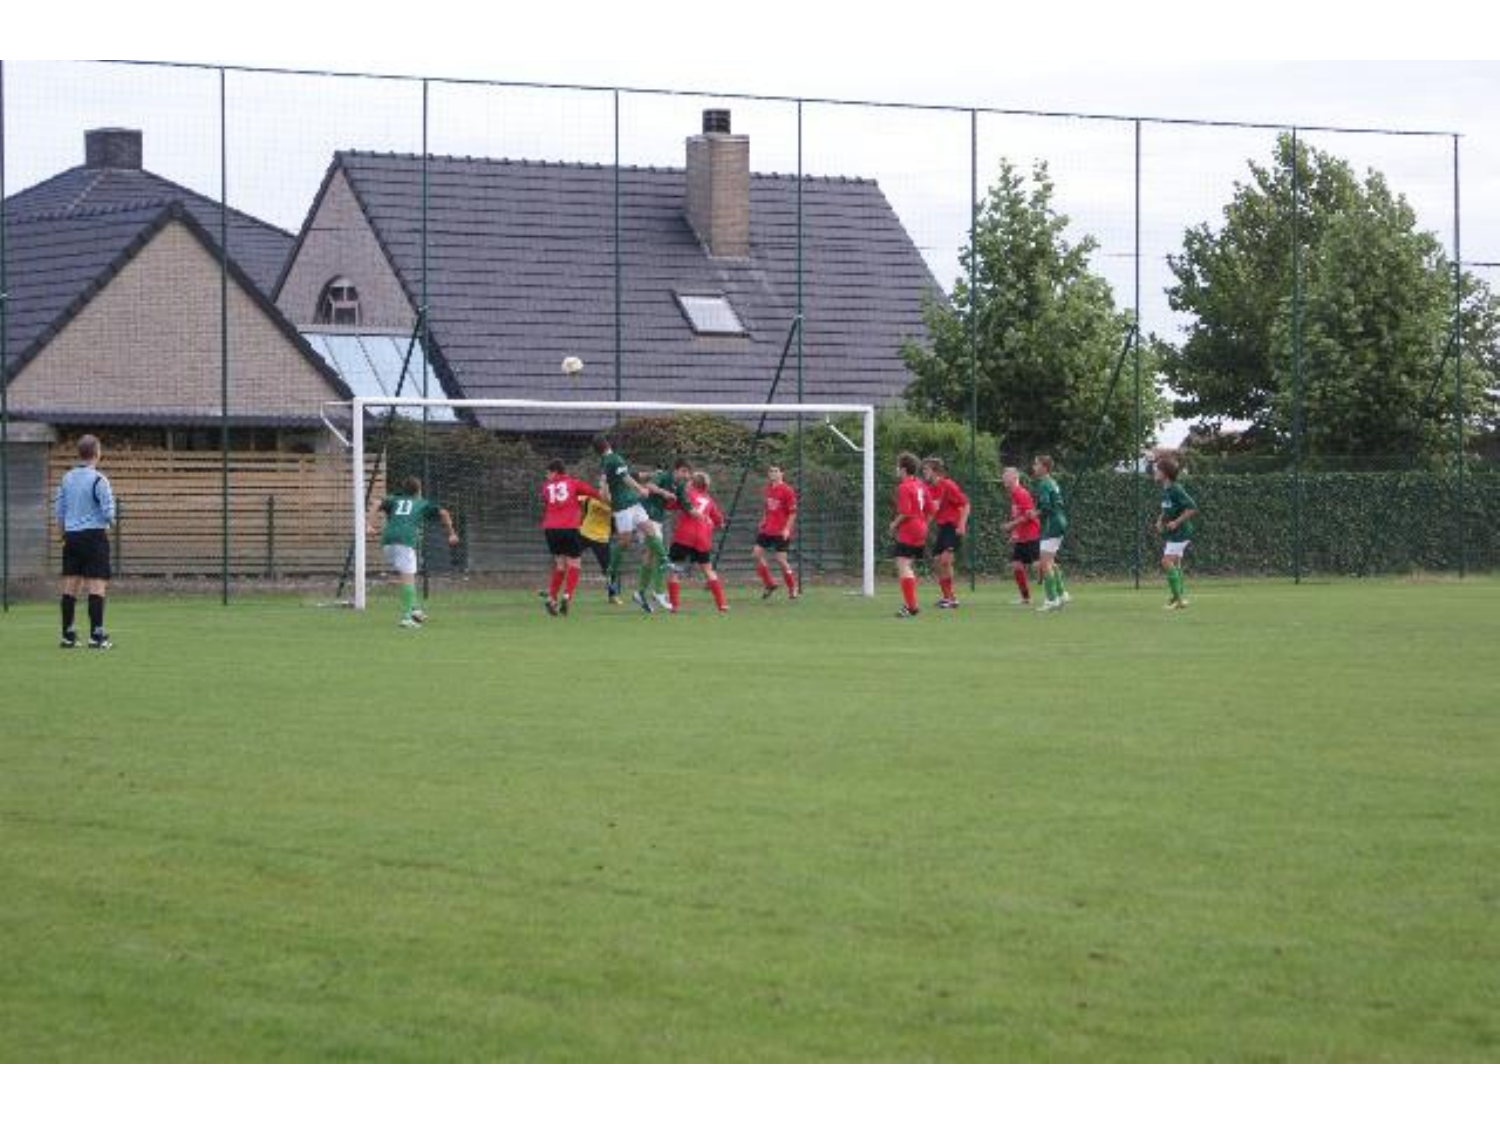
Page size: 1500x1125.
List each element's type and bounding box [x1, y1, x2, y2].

picture [0, 60, 1500, 1065]
